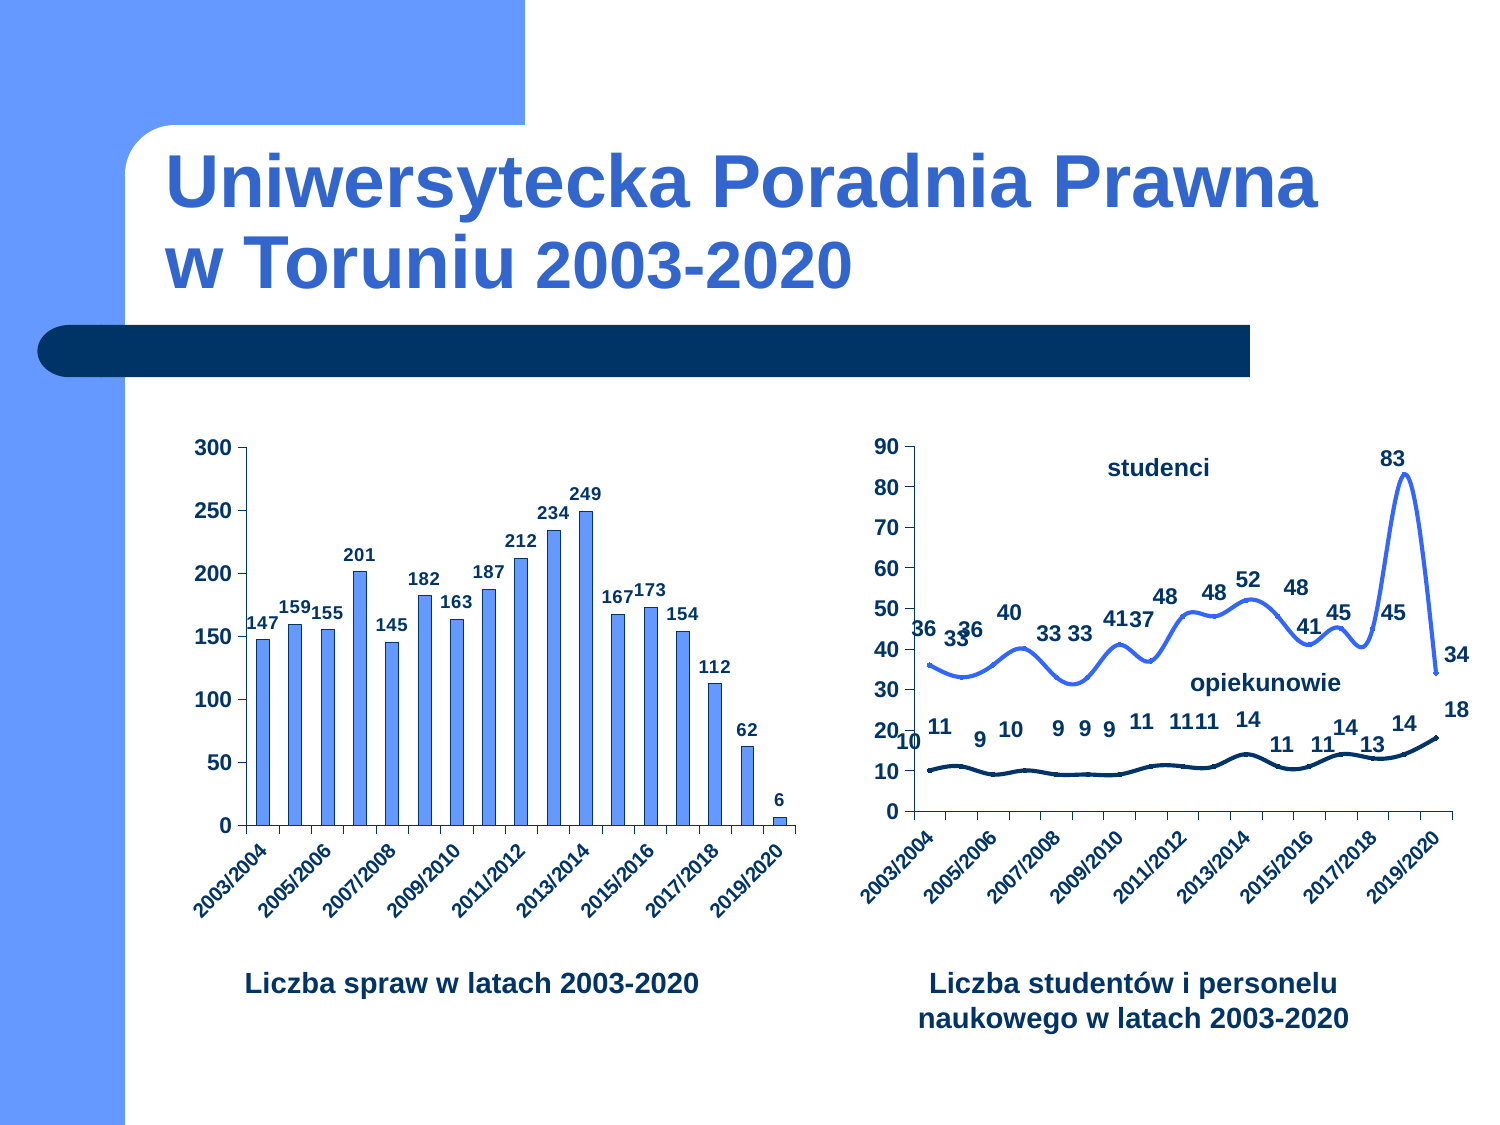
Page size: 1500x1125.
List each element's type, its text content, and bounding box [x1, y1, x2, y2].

title Uniwersytecka Poradnia Prawna w Toruniu 2003-2020 [149, 124, 1463, 313]
chart [142, 402, 1471, 962]
text_box Liczba studentów i personelu naukowego w latach 2003-2020 [879, 957, 1388, 1042]
text_box Liczba spraw w latach 2003-2020 [218, 969, 727, 1007]
